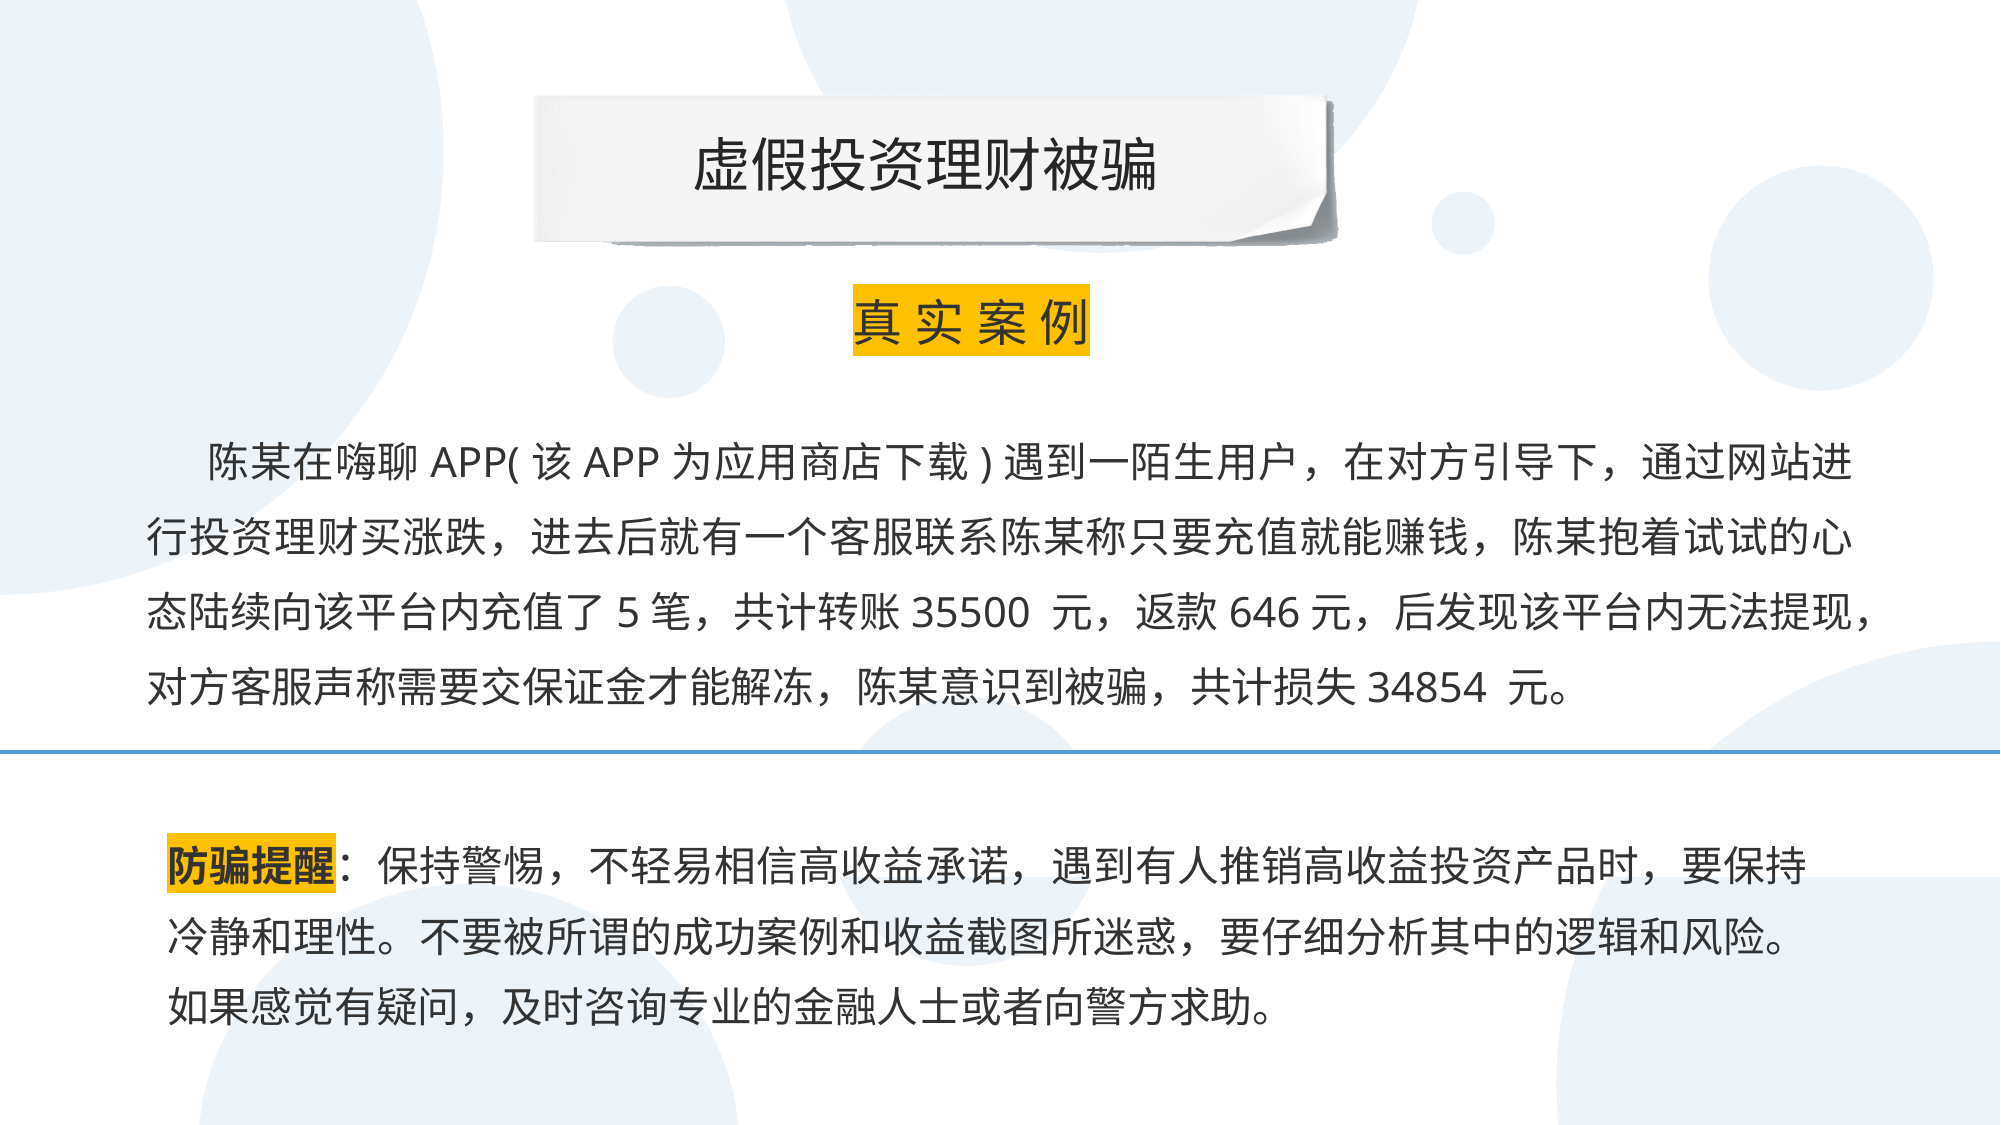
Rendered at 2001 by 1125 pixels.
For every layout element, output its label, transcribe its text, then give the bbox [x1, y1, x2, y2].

text_box 防骗提醒：保持警惕，不轻易相信高收益承诺，遇到有人推销高收益投资产品时，要保持冷静和理性。不要被所谓的成功案例和收益截图所迷惑，要仔细分析其中的逻辑和风险。如果感觉有疑问，及时咨询专业的金融人士或者向警方求助。 [152, 877, 1823, 1039]
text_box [131, 254, 1869, 722]
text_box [496, 78, 1350, 254]
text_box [0, 751, 2000, 877]
